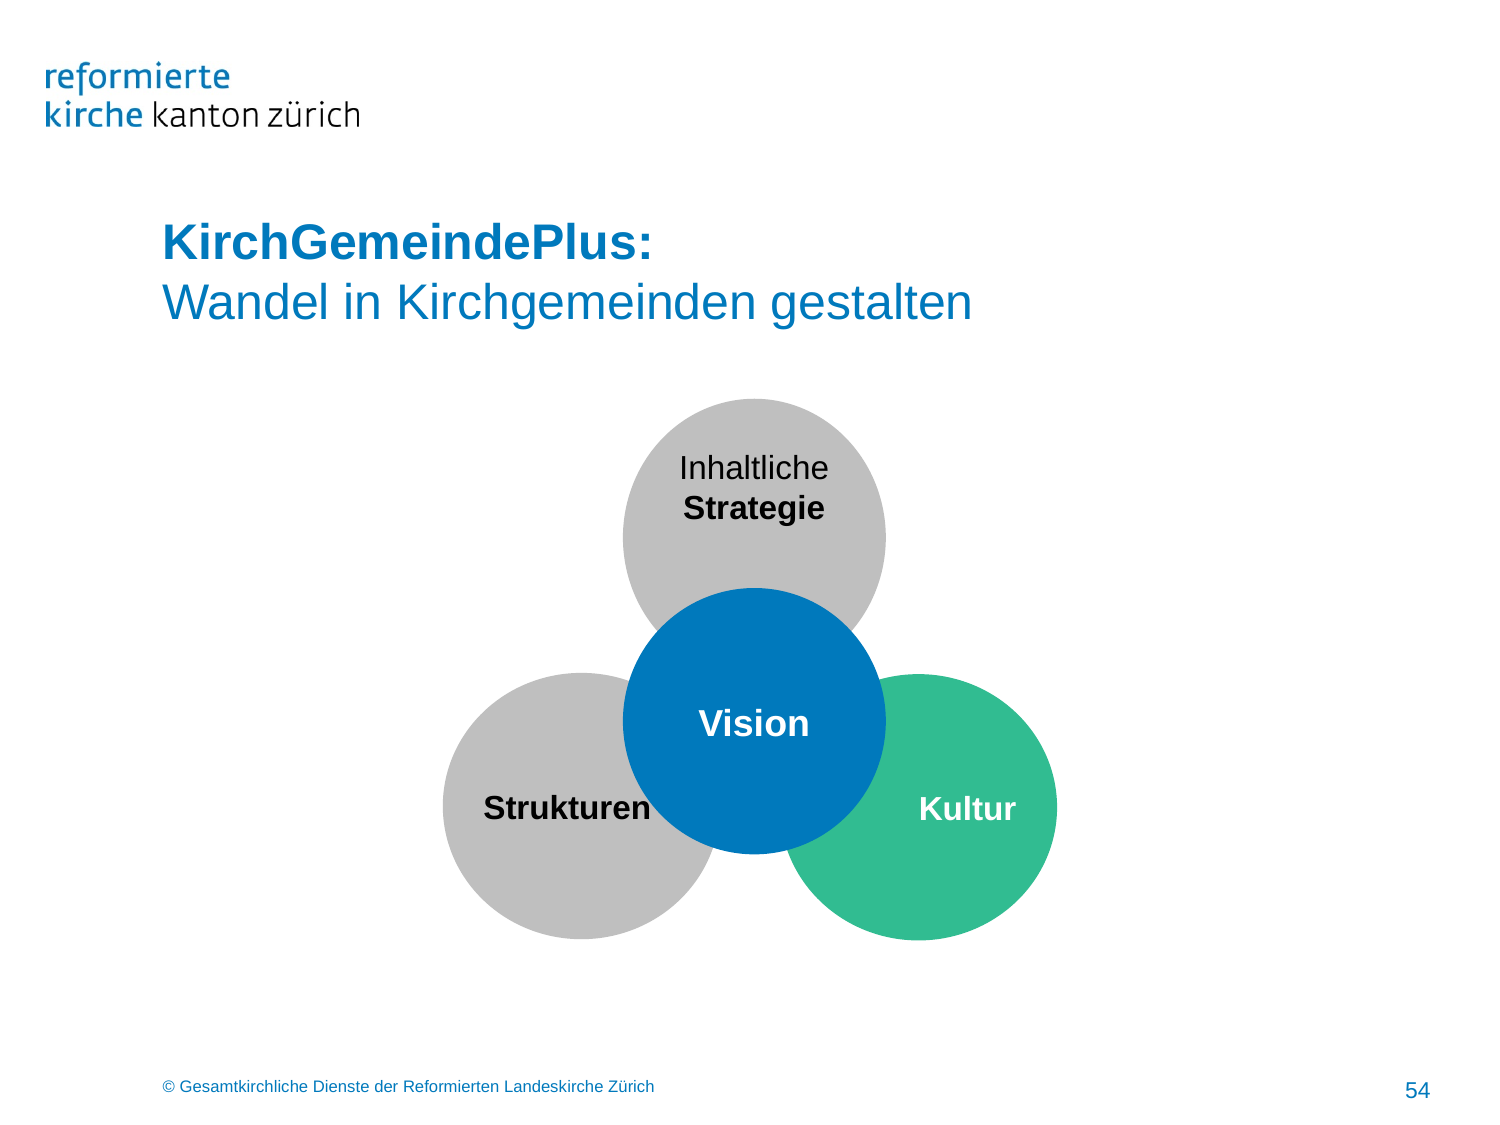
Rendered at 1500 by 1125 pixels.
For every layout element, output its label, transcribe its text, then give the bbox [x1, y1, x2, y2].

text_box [442, 398, 1058, 941]
picture [46, 61, 359, 127]
text_box [135, 164, 1237, 268]
title KirchGemeindePlus: Wandel in Kirchgemeinden gestalten [147, 202, 1430, 356]
slide_number 54 [1095, 1068, 1446, 1114]
footer © Gesamtkirchliche Dienste der Reformierten Landeskirche Zürich [147, 1068, 896, 1125]
